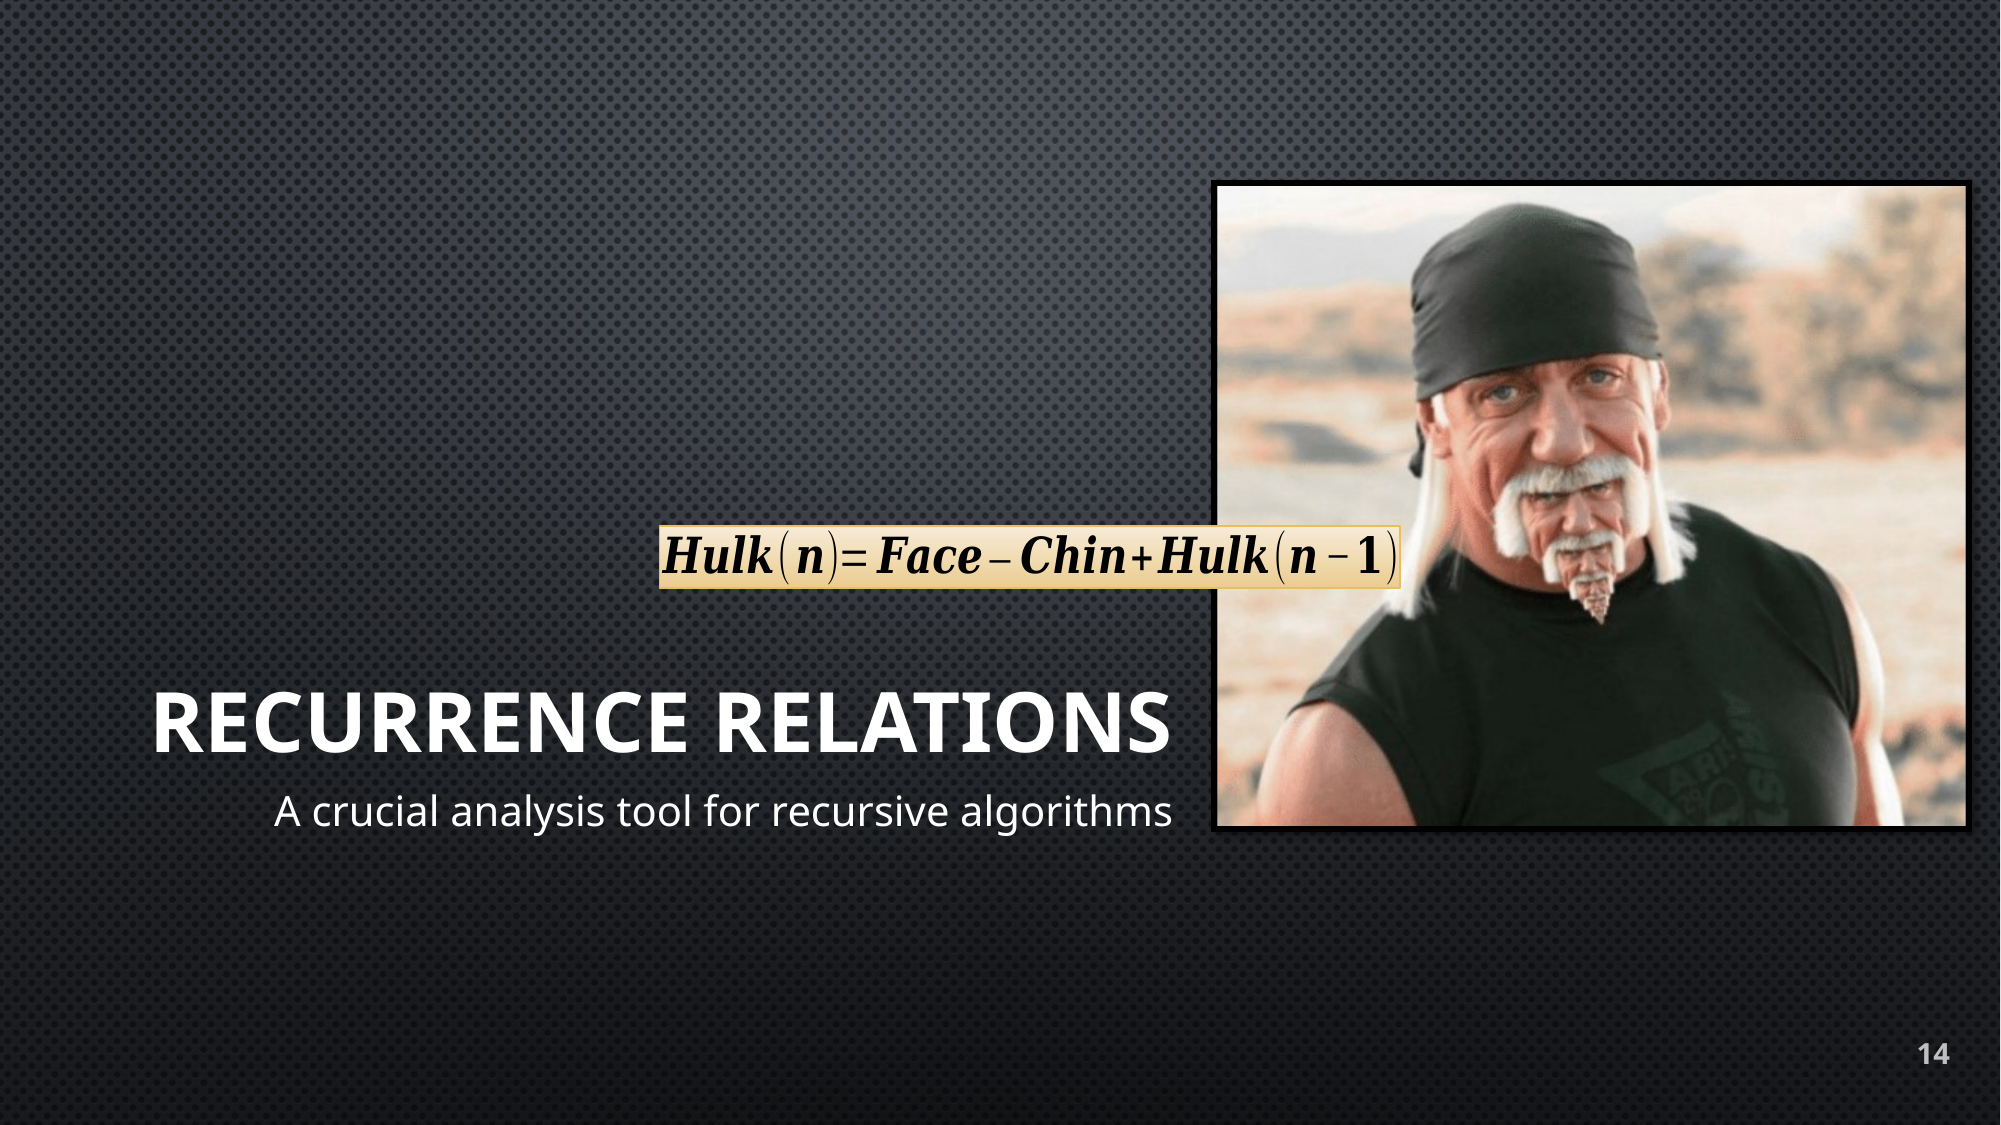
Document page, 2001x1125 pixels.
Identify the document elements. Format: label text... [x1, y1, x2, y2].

slide_number 14 [1874, 1025, 1966, 1086]
list A crucial analysis tool for recursive algorithms [132, 776, 1189, 918]
picture [1217, 185, 1966, 827]
title Recurrence relations [132, 535, 1189, 776]
